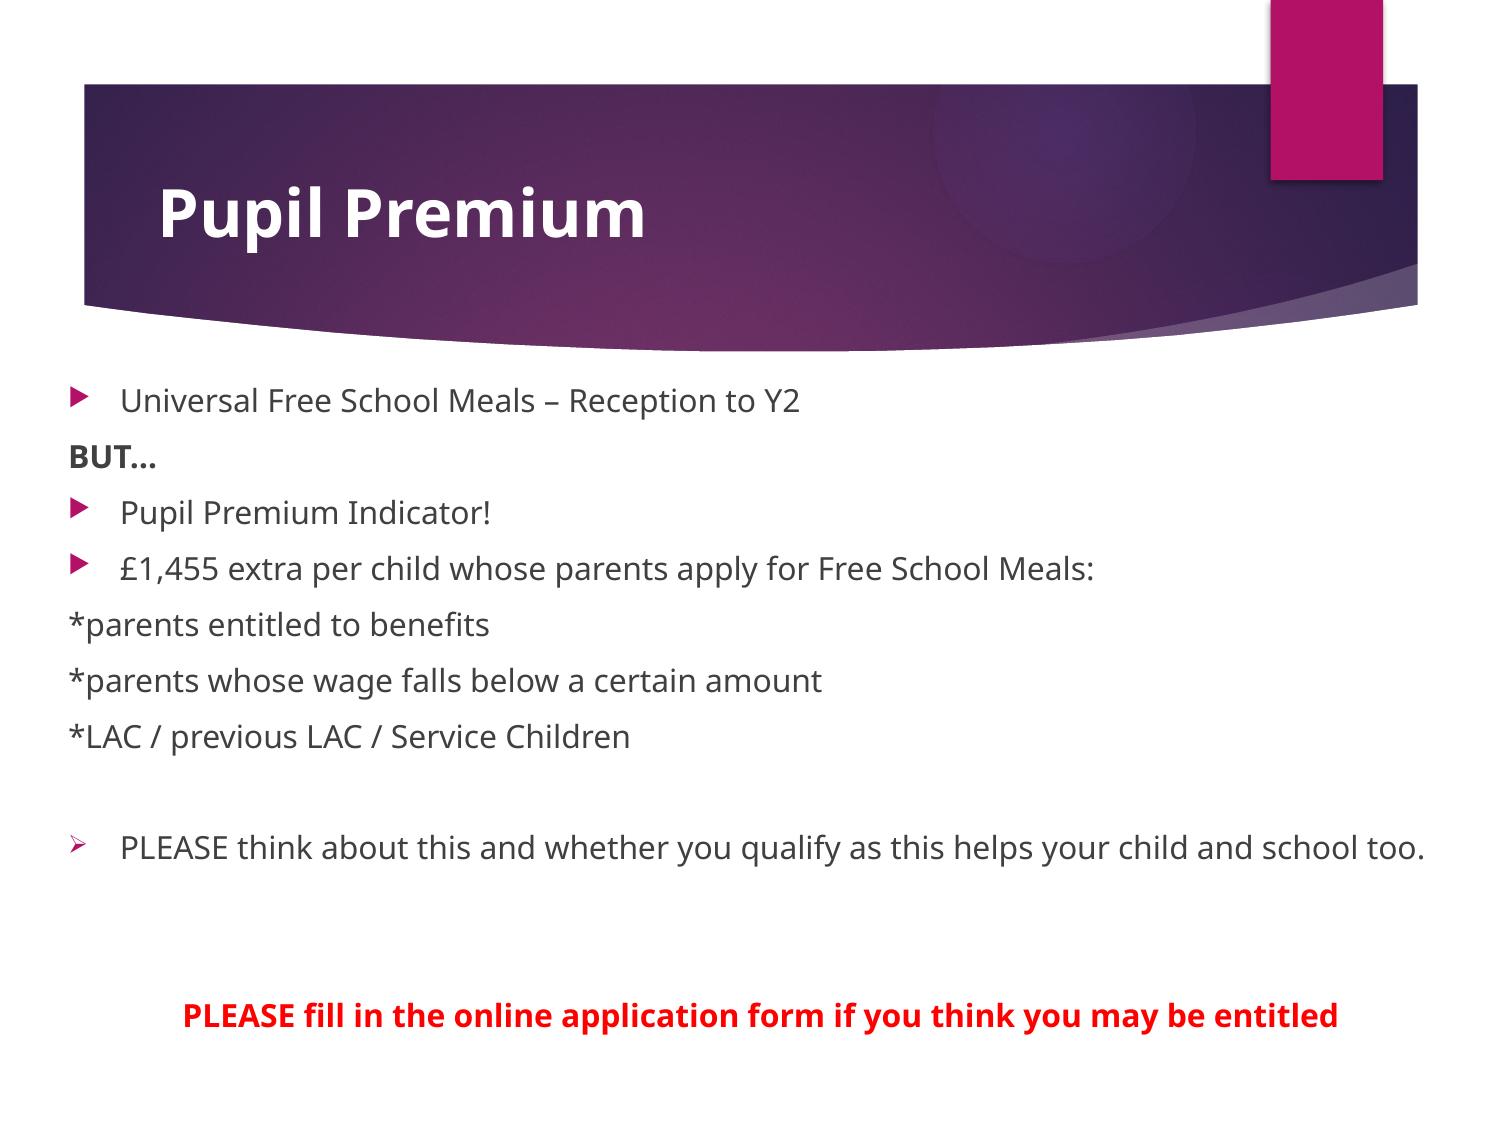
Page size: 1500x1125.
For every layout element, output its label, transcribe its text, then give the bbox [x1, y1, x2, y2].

list Universal Free School Meals – Reception to Y2 BUT… Pupil Premium Indicator! £1,455 extra per child whose parents apply for Free School Meals: *parents entitled to benefits *parents whose wage falls below a certain amount *LAC / previous LAC / Service Children PLEASE think about this and whether you qualify as this helps your child and school too. PLEASE fill in the online application form if you think you may be entitled [53, 373, 1459, 1083]
title Pupil Premium [142, 152, 1183, 269]
